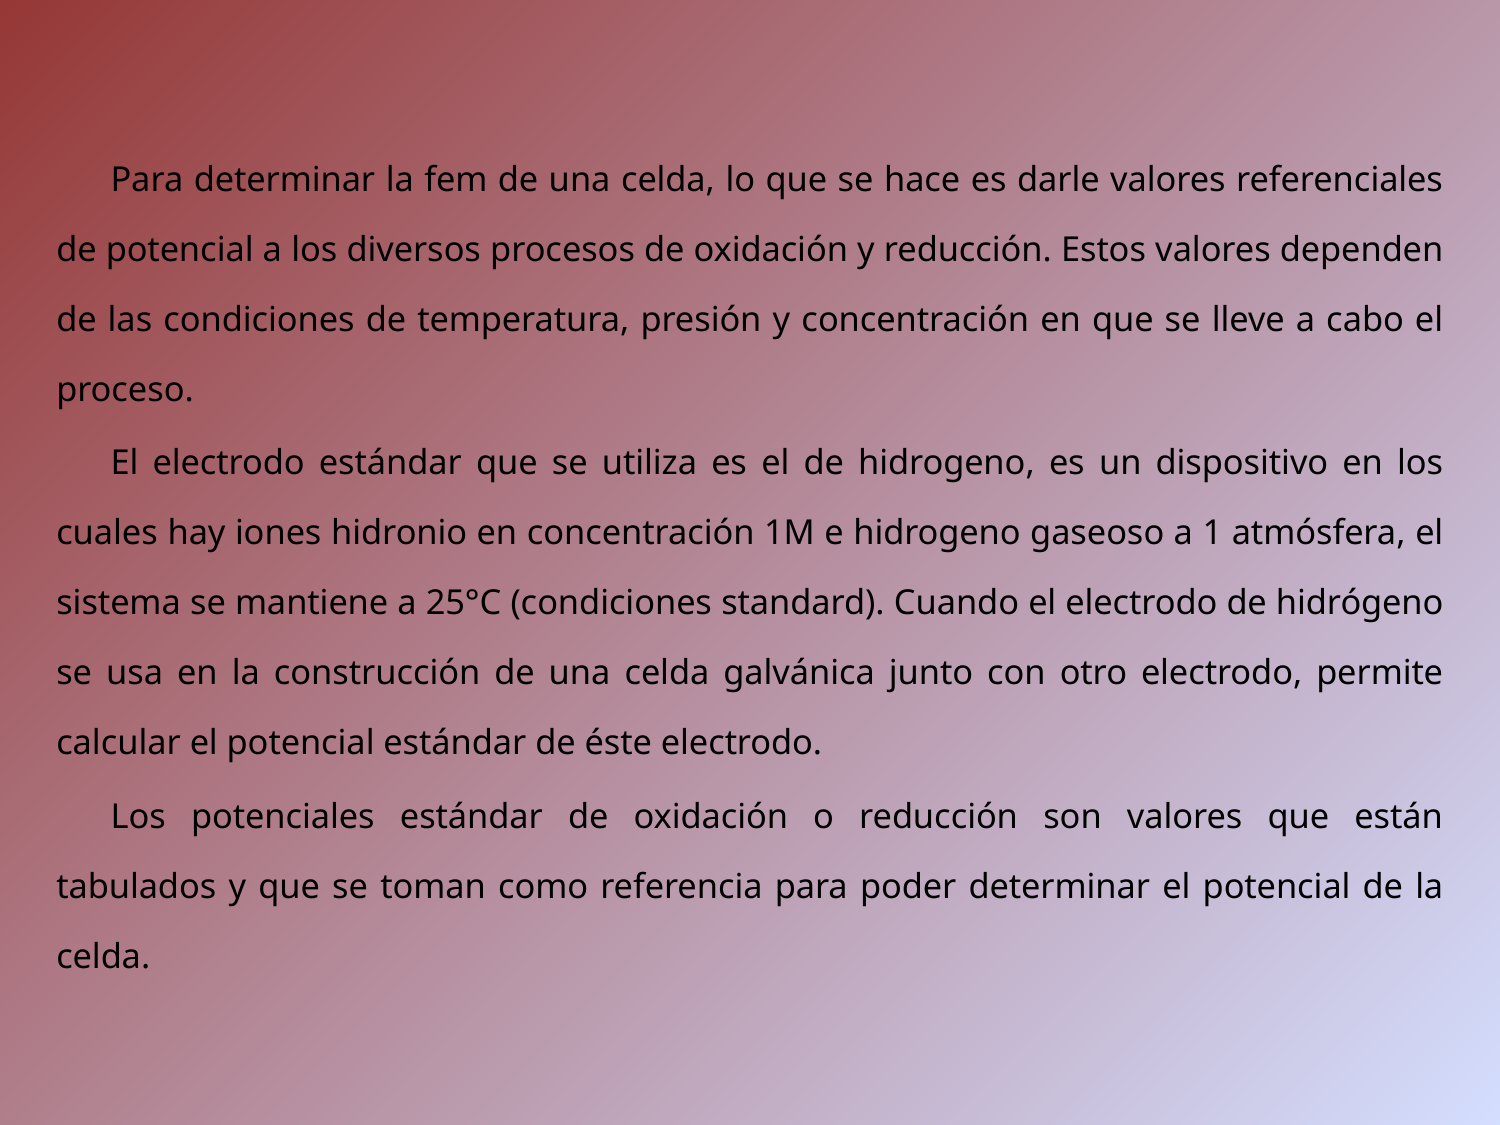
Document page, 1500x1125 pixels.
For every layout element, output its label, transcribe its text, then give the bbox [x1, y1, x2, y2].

list Para determinar la fem de una celda, lo que se hace es darle valores referenciales de potencial a los diversos procesos de oxidación y reducción. Estos valores dependen de las condiciones de temperatura, presión y concentración en que se lleve a cabo el proceso. El electrodo estándar que se utiliza es el de hidrogeno, es un dispositivo en los cuales hay iones hidronio en concentración 1M e hidrogeno gaseoso a 1 atmósfera, el sistema se mantiene a 25°C (condiciones standard). Cuando el electrodo de hidrógeno se usa en la construcción de una celda galvánica junto con otro electrodo, permite calcular el potencial estándar de éste electrodo. Los potenciales estándar de oxidación o reducción son valores que están tabulados y que se toman como referencia para poder determinar el potencial de la celda. [41, 120, 1459, 1035]
